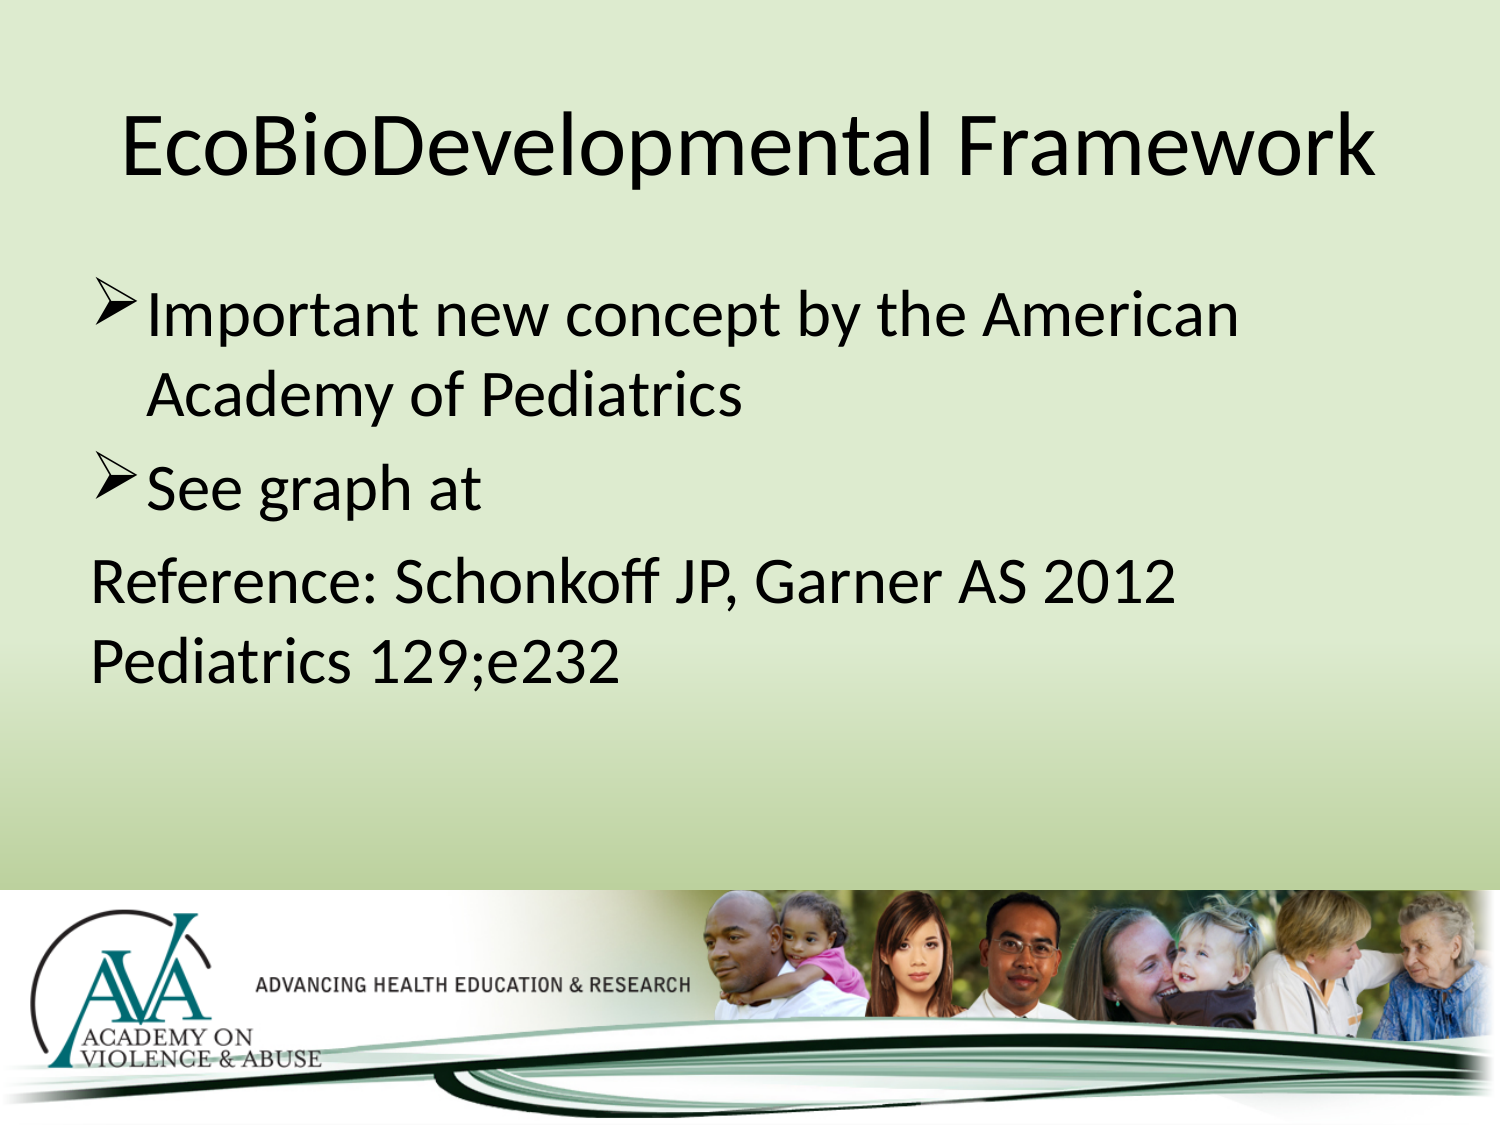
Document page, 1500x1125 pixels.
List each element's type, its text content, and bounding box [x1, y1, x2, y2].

title EcoBioDevelopmental Framework [75, 45, 1425, 233]
list Important new concept by the American Academy of Pediatrics See graph at Reference: Schonkoff JP, Garner AS 2012 Pediatrics 129;e232 [75, 262, 1425, 973]
picture [0, 890, 1500, 1125]
